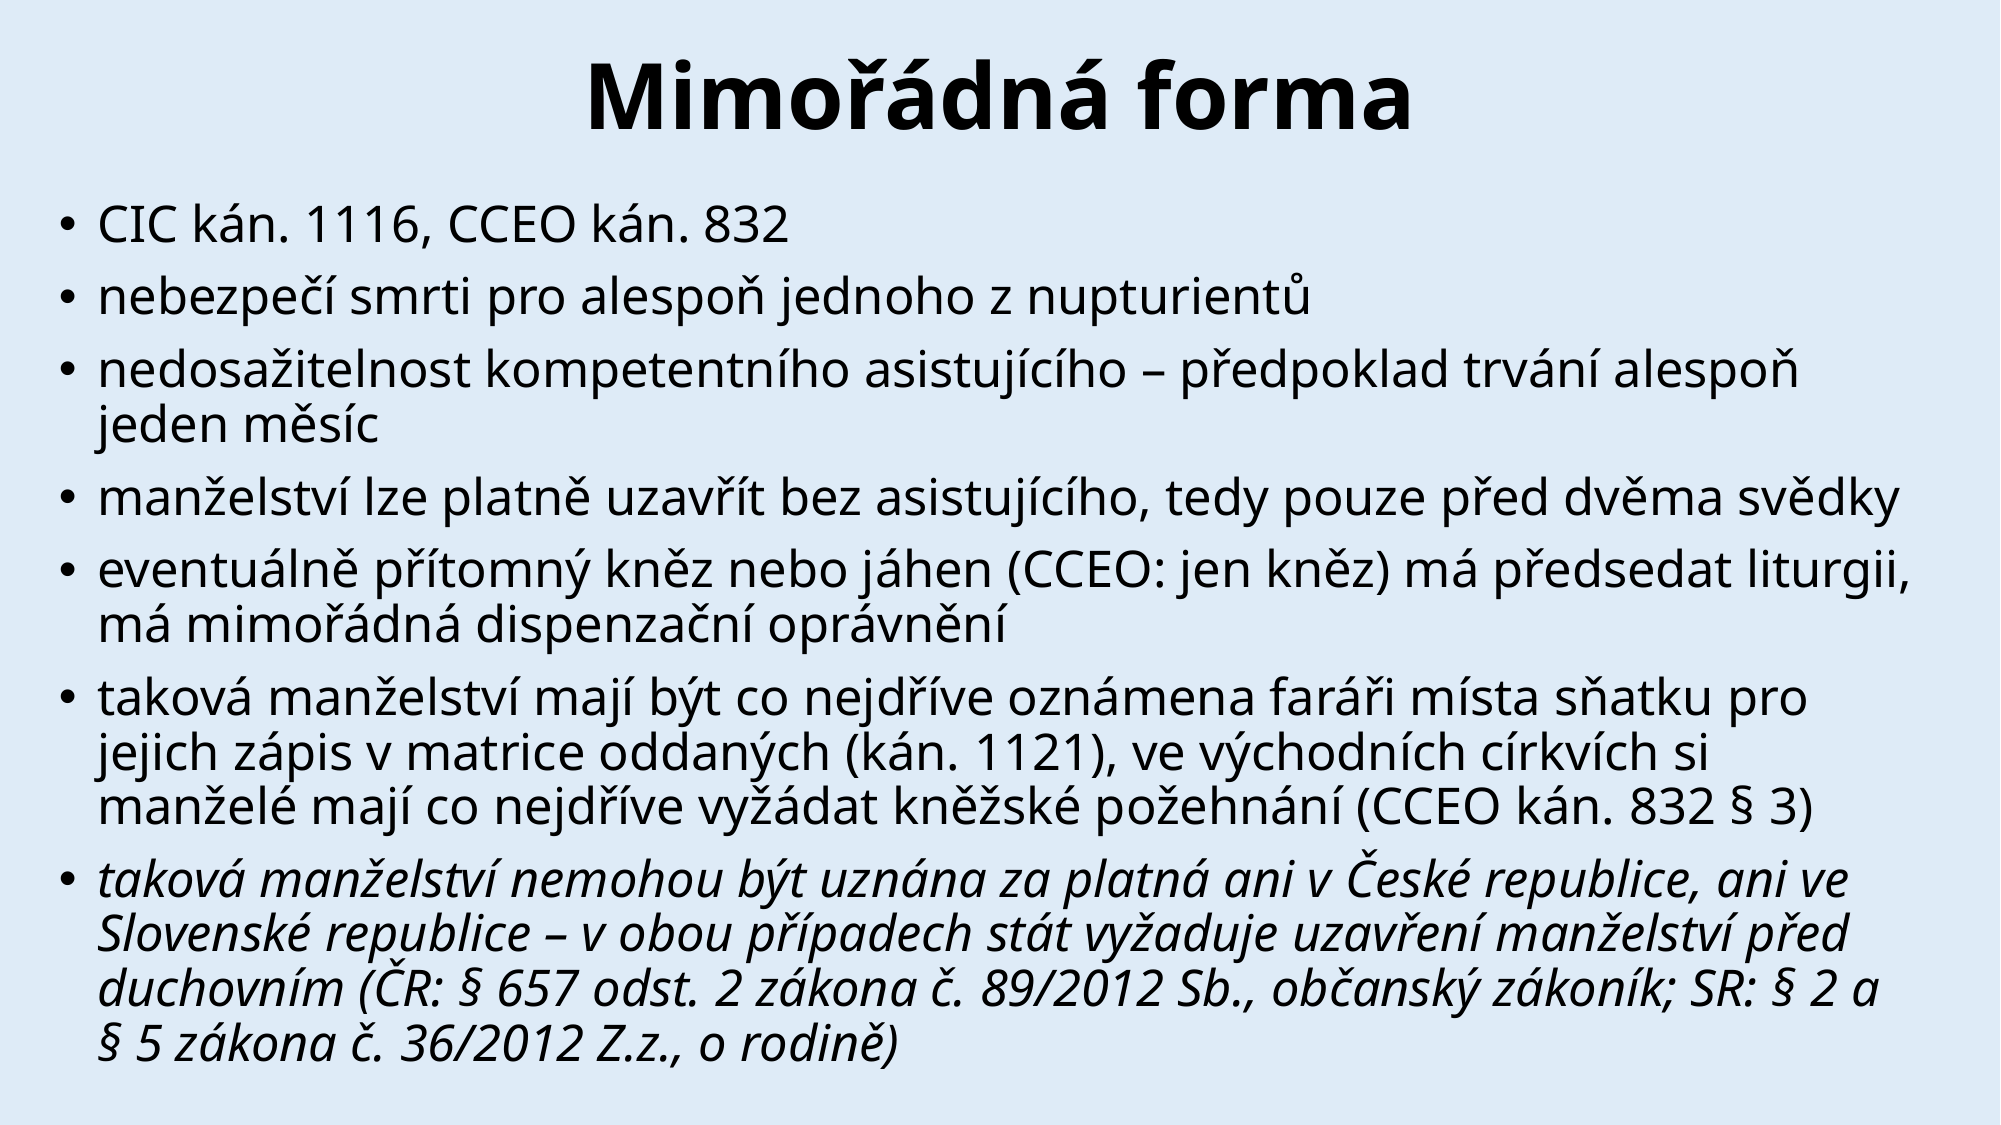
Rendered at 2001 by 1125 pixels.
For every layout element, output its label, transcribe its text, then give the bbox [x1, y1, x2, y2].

title Mimořádná forma [137, 32, 1863, 167]
list CIC kán. 1116, CCEO kán. 832 nebezpečí smrti pro alespoň jednoho z nupturientů nedosažitelnost kompetentního asistujícího – předpoklad trvání alespoň jeden měsíc manželství lze platně uzavřít bez asistujícího, tedy pouze před dvěma svědky eventuálně přítomný kněz nebo jáhen (CCEO: jen kněz) má předsedat liturgii, má mimořádná dispenzační oprávnění taková manželství mají být co nejdříve oznámena faráři místa sňatku pro jejich zápis v matrice oddaných (kán. 1121), ve východních církvích si manželé mají co nejdříve vyžádat kněžské požehnání (CCEO kán. 832 § 3) taková manželství nemohou být uznána za platná ani v České republice, ani ve Slovenské republice – v obou případech stát vyžaduje uzavření manželství před duchovním (ČR: § 657 odst. 2 zákona č. 89/2012 Sb., občanský zákoník; SR: § 2 a § 5 zákona č. 36/2012 Z.z., o rodině) [43, 191, 1933, 1097]
